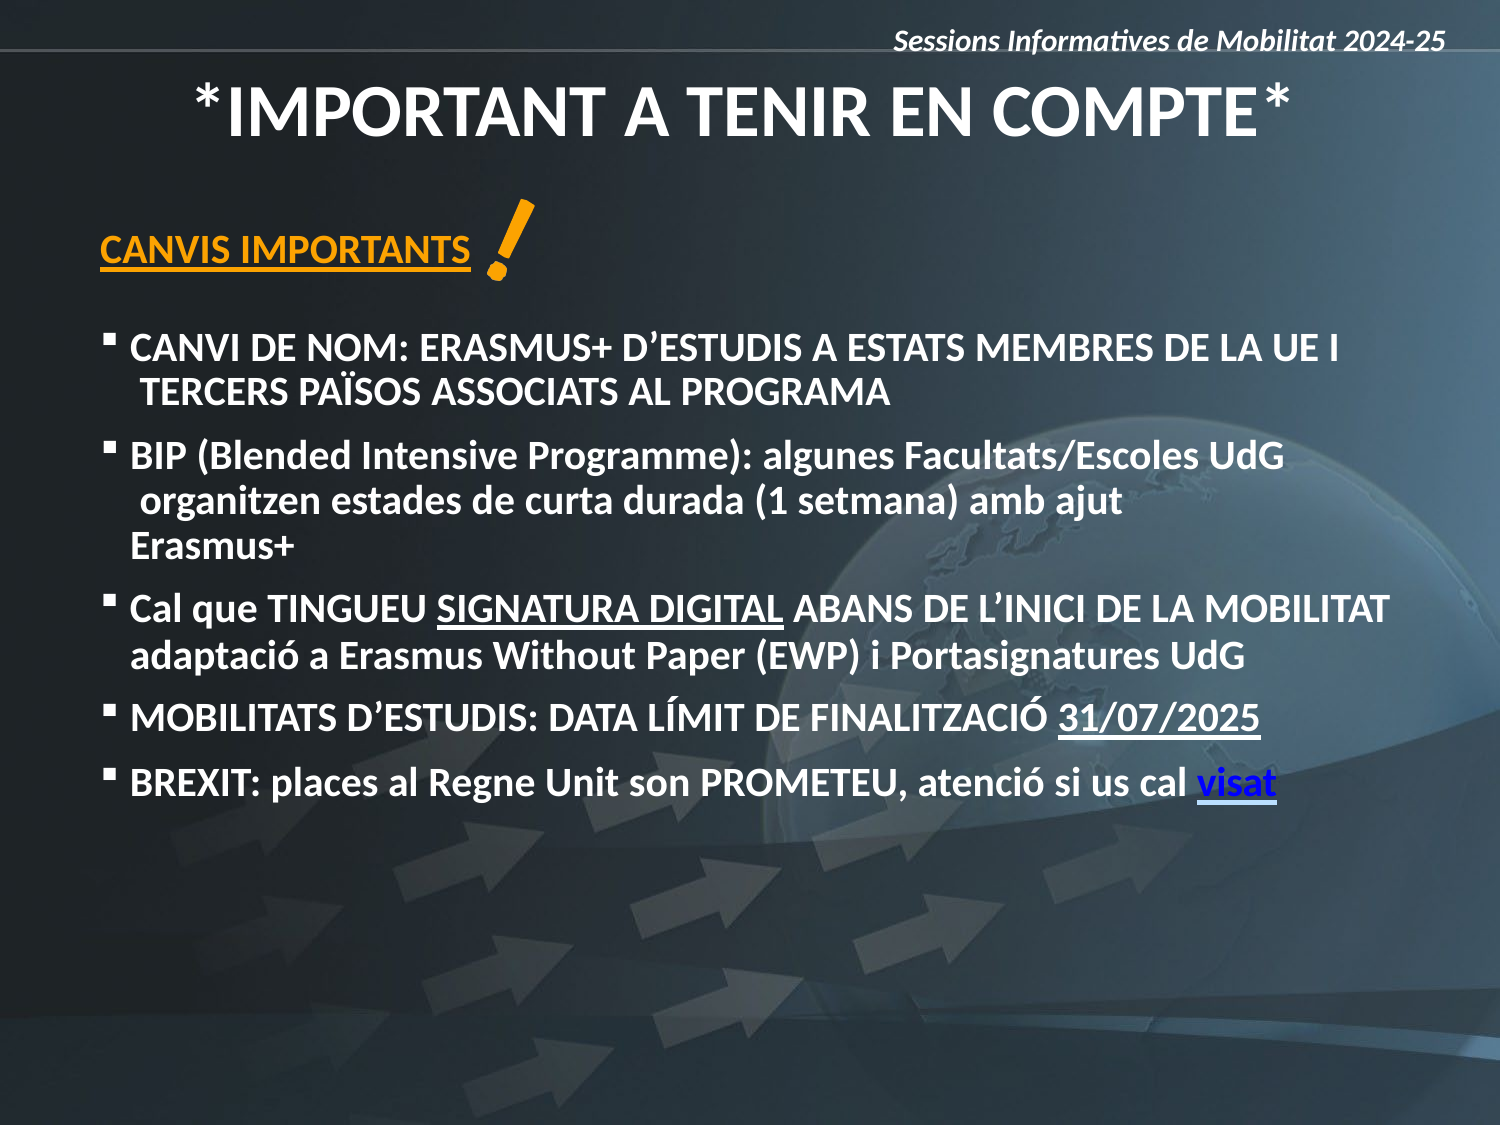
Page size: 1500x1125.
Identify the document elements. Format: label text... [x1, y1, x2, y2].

text_box CANVIS IMPORTANTS CANVI DE NOM: ERASMUS+ D’ESTUDIS A ESTATS MEMBRES DE LA UE I TERCERS PAÏSOS ASSOCIATS AL PROGRAMA BIP (Blended Intensive Programme): algunes Facultats/Escoles UdG organitzen estades de curta durada (1 setmana) amb ajut Erasmus+ Cal que TINGUEU SIGNATURA DIGITAL ABANS DE L’INICI DE LA MOBILITAT adaptació a Erasmus Without Paper (EWP) i Portasignatures UdG MOBILITATS D’ESTUDIS: DATA LÍMIT DE FINALITZACIÓ 31/07/2025 BREXIT: places al Regne Unit son PROMETEU, atenció si us cal visat [98, 219, 1408, 806]
text_box Sessions Informatives de Mobilitat 2024-25 [891, 18, 1449, 58]
picture [0, 0, 1500, 1125]
title *IMPORTANT A TENIR EN COMPTE* [187, 58, 1307, 219]
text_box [487, 198, 535, 281]
